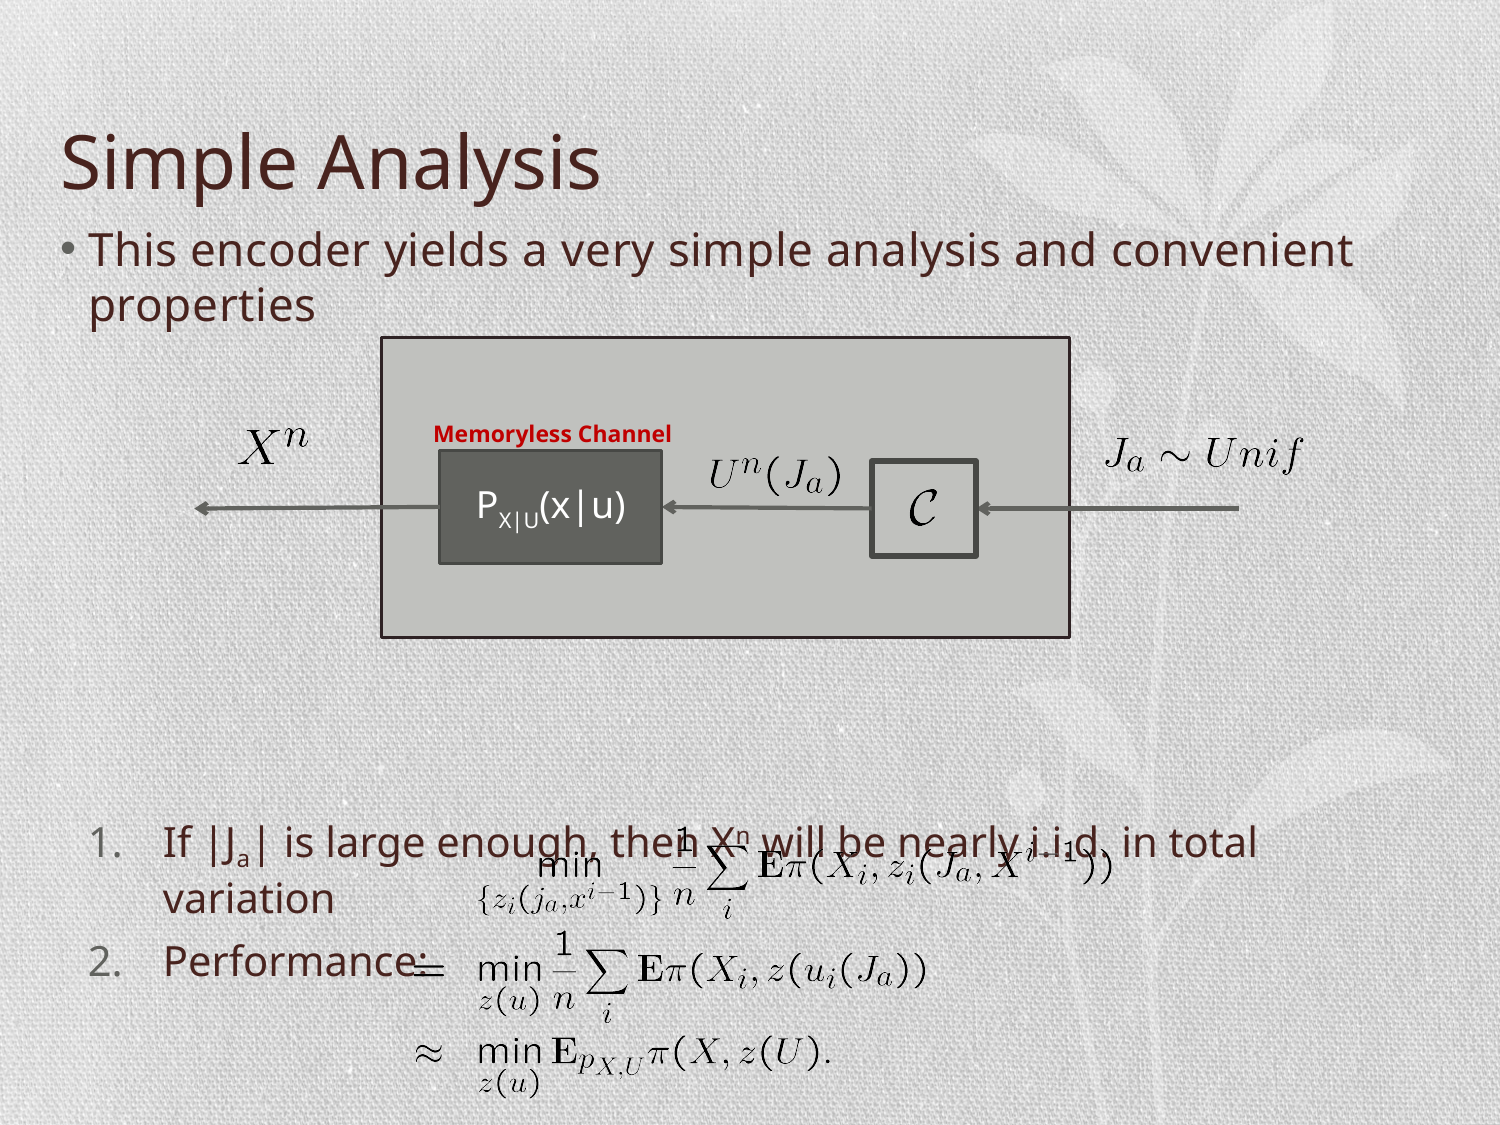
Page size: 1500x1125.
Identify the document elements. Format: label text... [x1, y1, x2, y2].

picture [412, 826, 1113, 1100]
title Simple Analysis [45, 37, 1455, 213]
list This encoder yields a very simple analysis and convenient properties If |Ja| is large enough, then Xn will be nearly i.i.d. in total variation Performance: [45, 213, 1455, 1023]
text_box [194, 337, 1305, 638]
